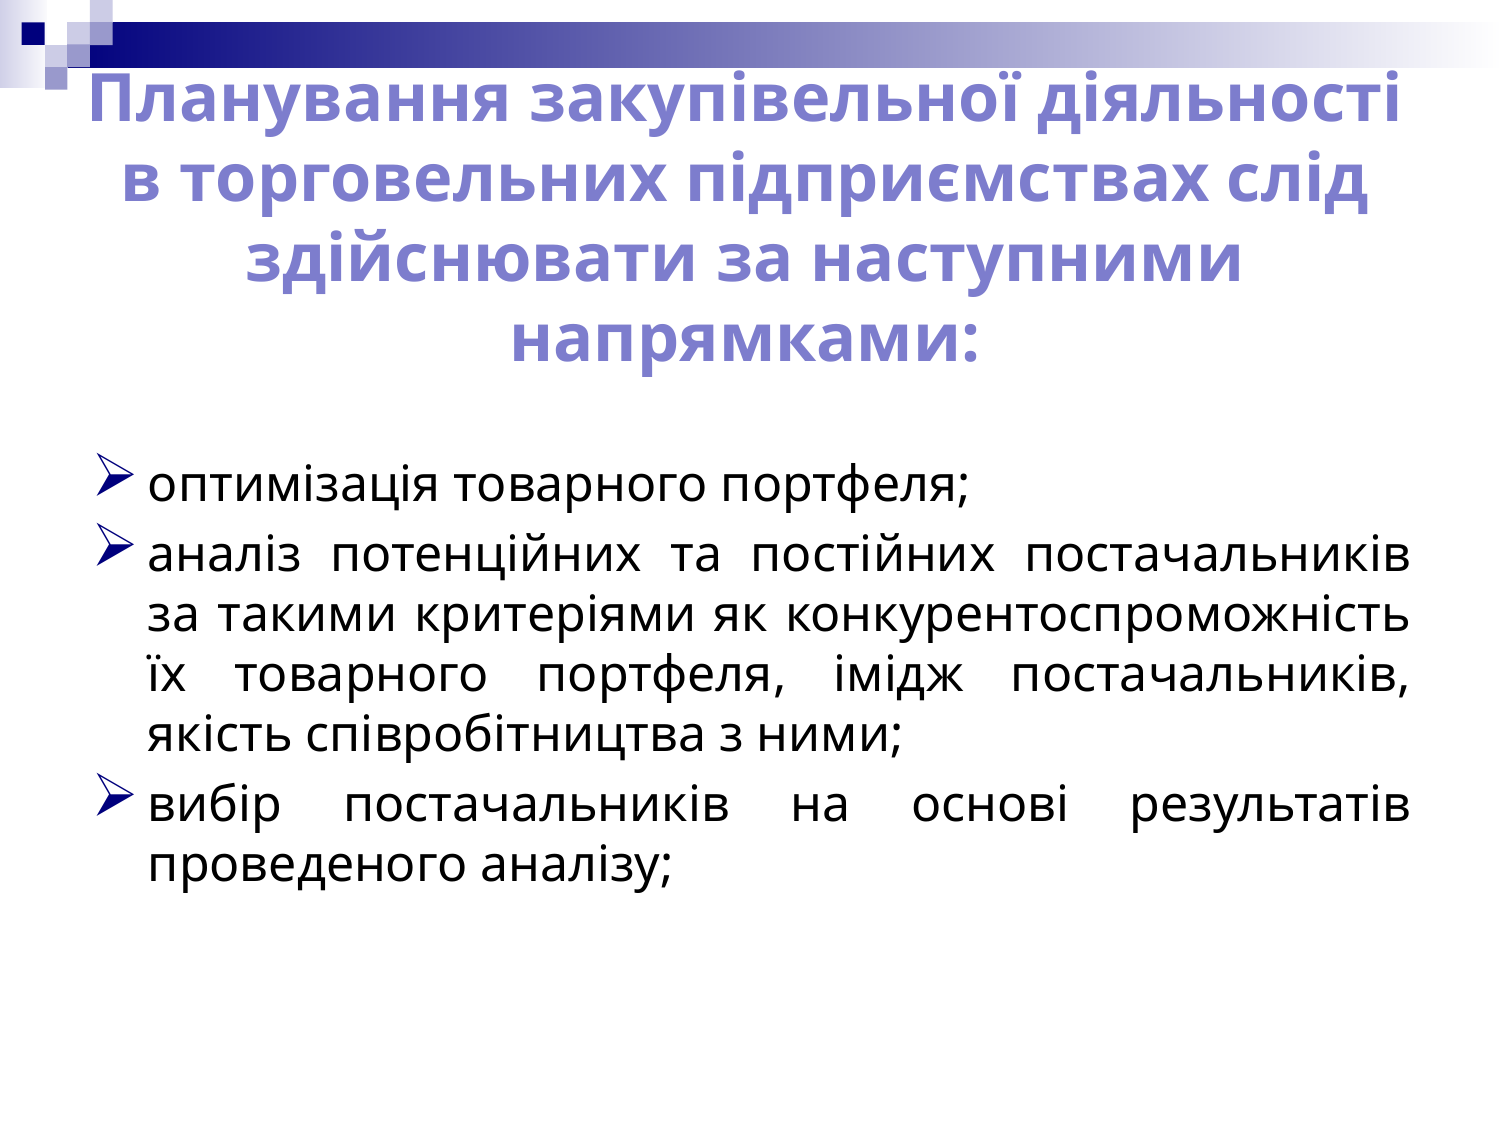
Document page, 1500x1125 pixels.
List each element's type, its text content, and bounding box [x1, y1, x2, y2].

list оптимізація товарного портфеля; аналіз потенційних та постійних постачальників за такими критеріями як конкурентоспроможність їх товарного портфеля, імідж постачальників, якість співробітництва з ними; вибір постачальників на основі результатів проведеного аналізу; [76, 444, 1427, 1023]
title Планування закупівельної діяльності в торговельних підприємствах слід здійснювати за наступними напрямками: [53, 101, 1437, 327]
